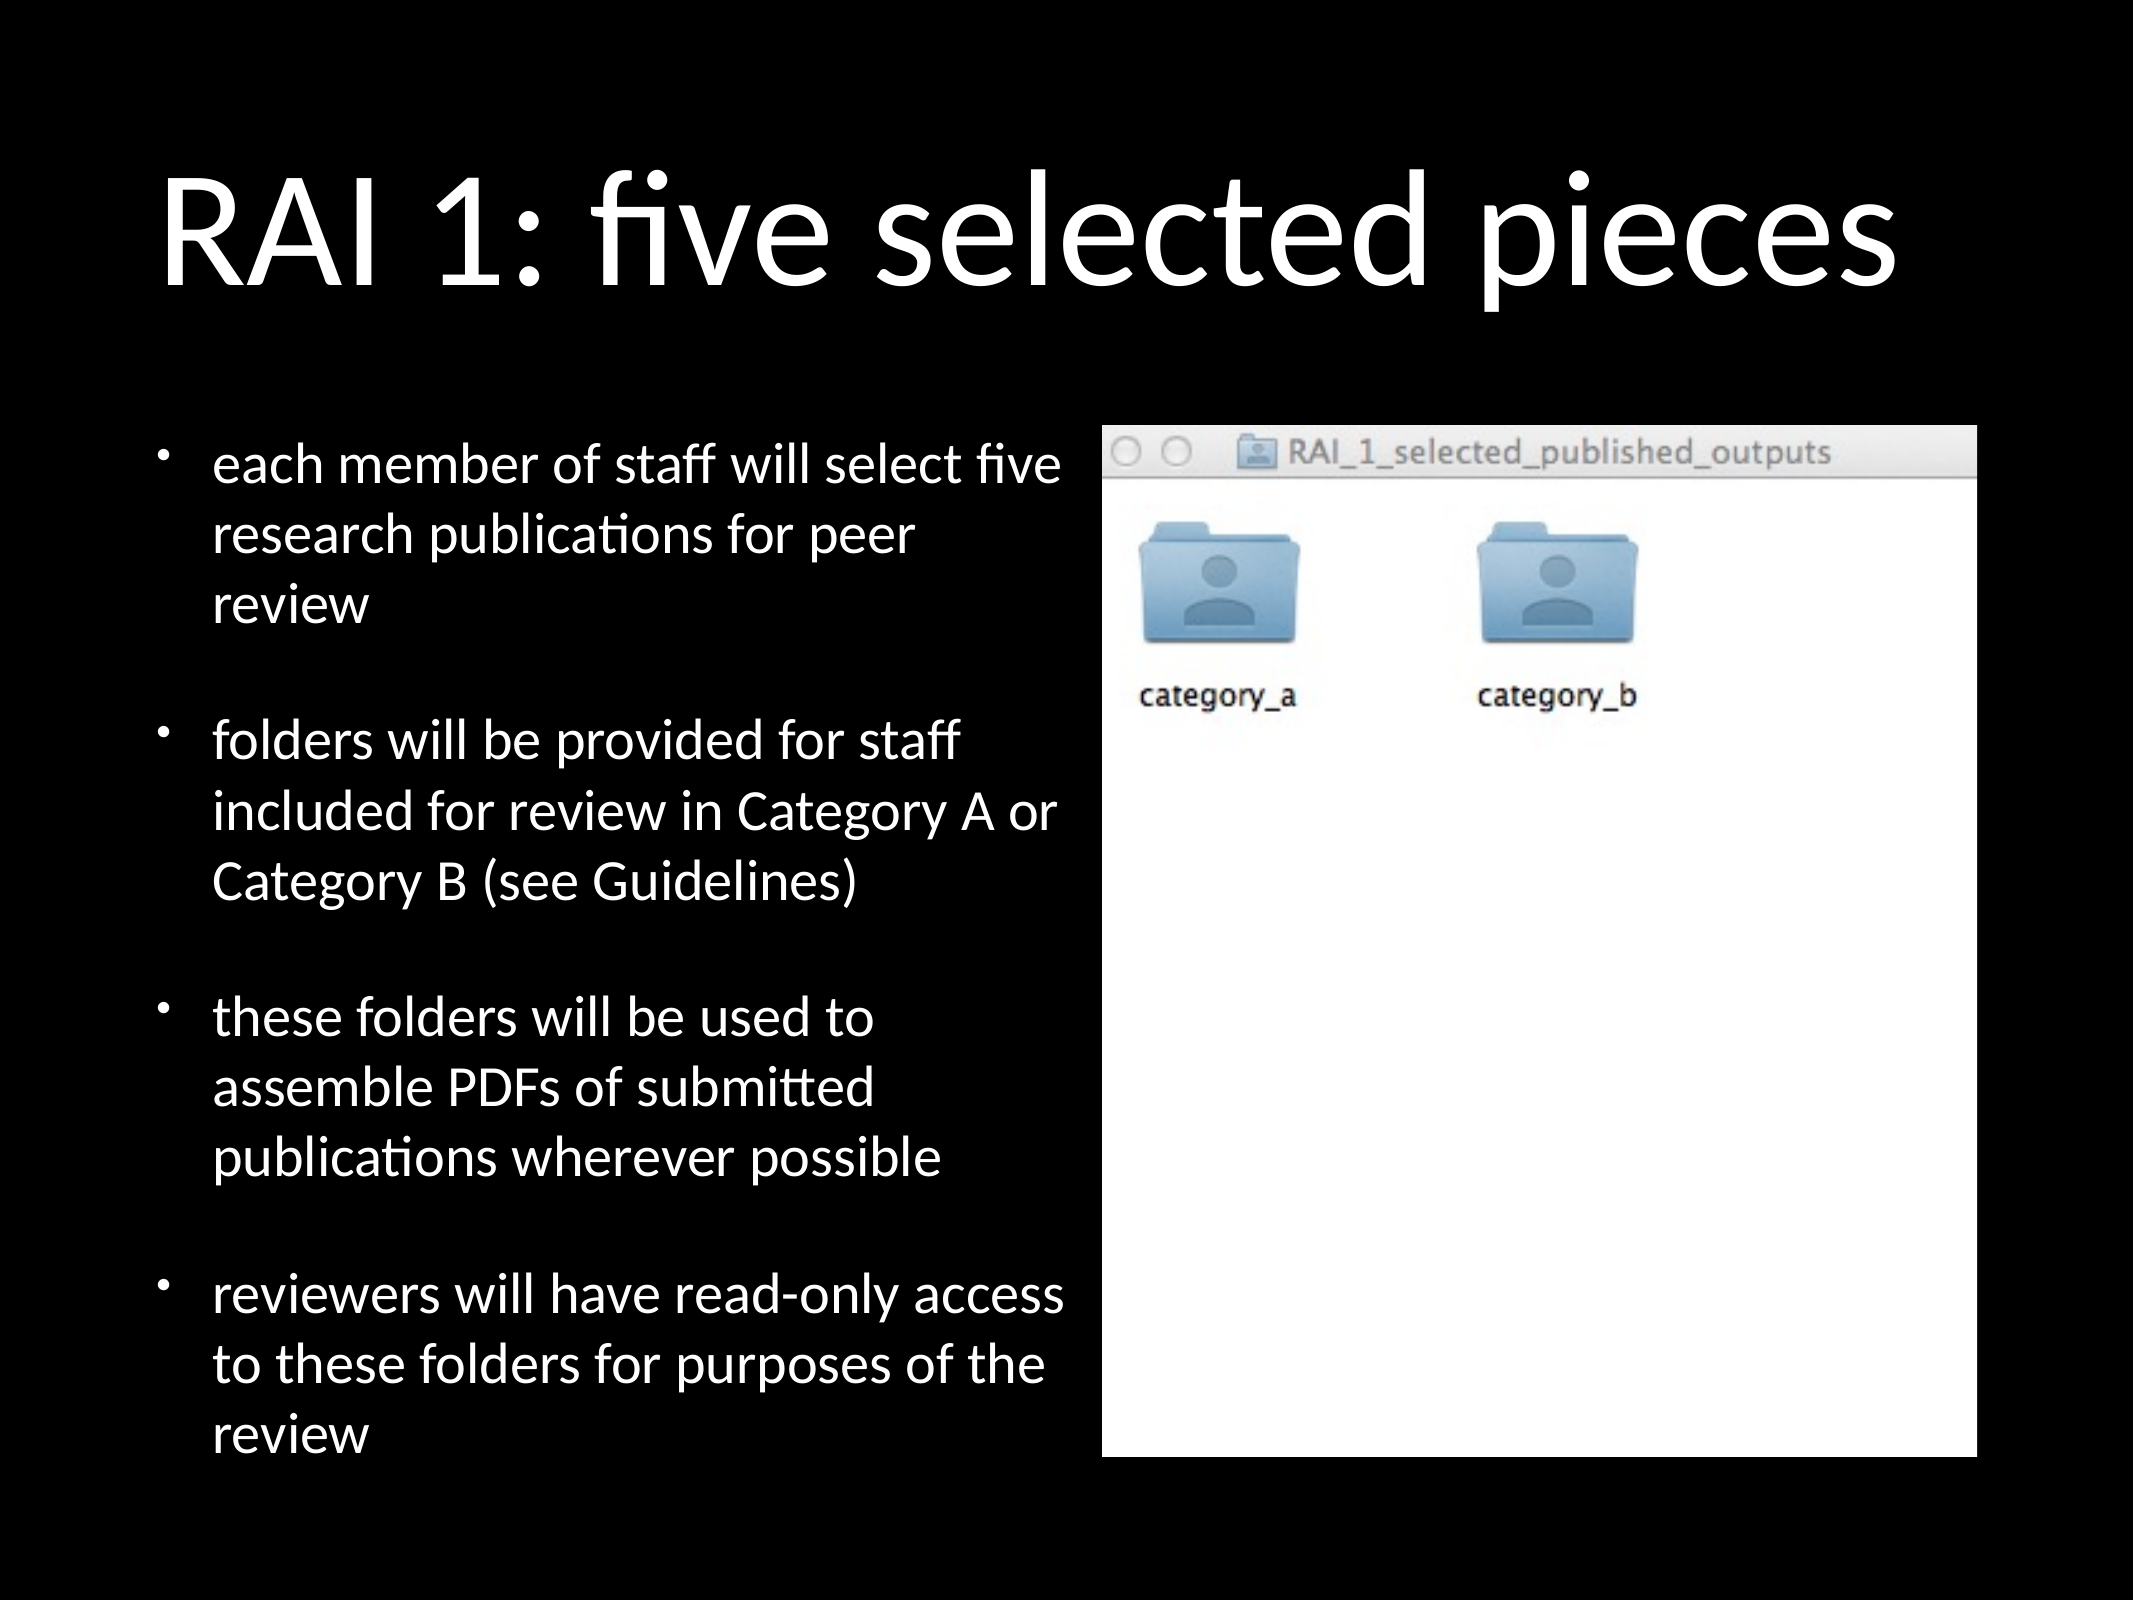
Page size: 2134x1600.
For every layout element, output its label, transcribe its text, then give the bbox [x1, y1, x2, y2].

list each member of staff will select five research publications for peer review folders will be provided for staff included for review in Category A or Category B (see Guidelines) these folders will be used to assemble PDFs of submitted publications wherever possible reviewers will have read-only access to these folders for purposes of the review [155, 424, 1079, 1562]
title RAI 1: five selected pieces [155, 41, 1978, 397]
picture [1101, 424, 1978, 1457]
